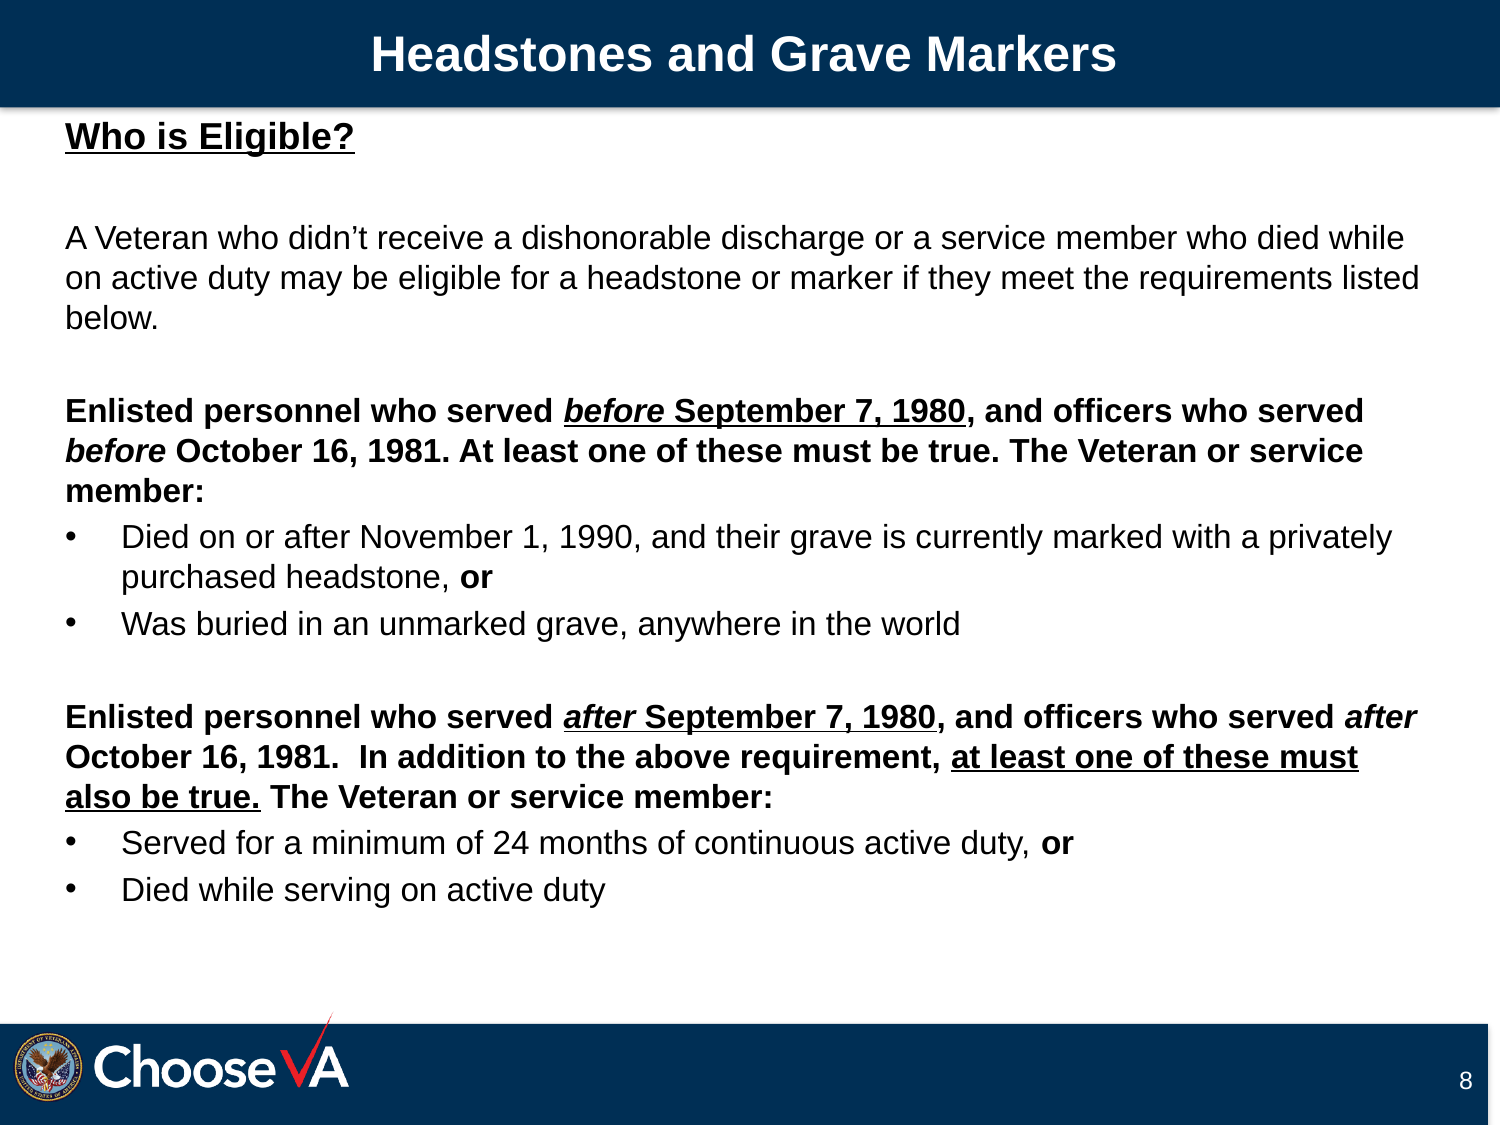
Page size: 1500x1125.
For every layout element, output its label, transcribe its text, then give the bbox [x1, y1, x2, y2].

title Headstones and Grave Markers [175, 0, 1314, 89]
picture [13, 1011, 349, 1102]
slide_number 8 [1138, 1049, 1489, 1110]
list Who is Eligible? A Veteran who didn’t receive a dishonorable discharge or a service member who died while on active duty may be eligible for a headstone or marker if they meet the requirements listed below. Enlisted personnel who served before September 7, 1980, and officers who served before October 16, 1981. At least one of these must be true. The Veteran or service member: Died on or after November 1, 1990, and their grave is currently marked with a privately purchased headstone, or Was buried in an unmarked grave, anywhere in the world Enlisted personnel who served after September 7, 1980, and officers who served after October 16, 1981. In addition to the above requirement, at least one of these must also be true. The Veteran or service member: Served for a minimum of 24 months of continuous active duty, or Died while serving on active duty [50, 104, 1438, 1025]
